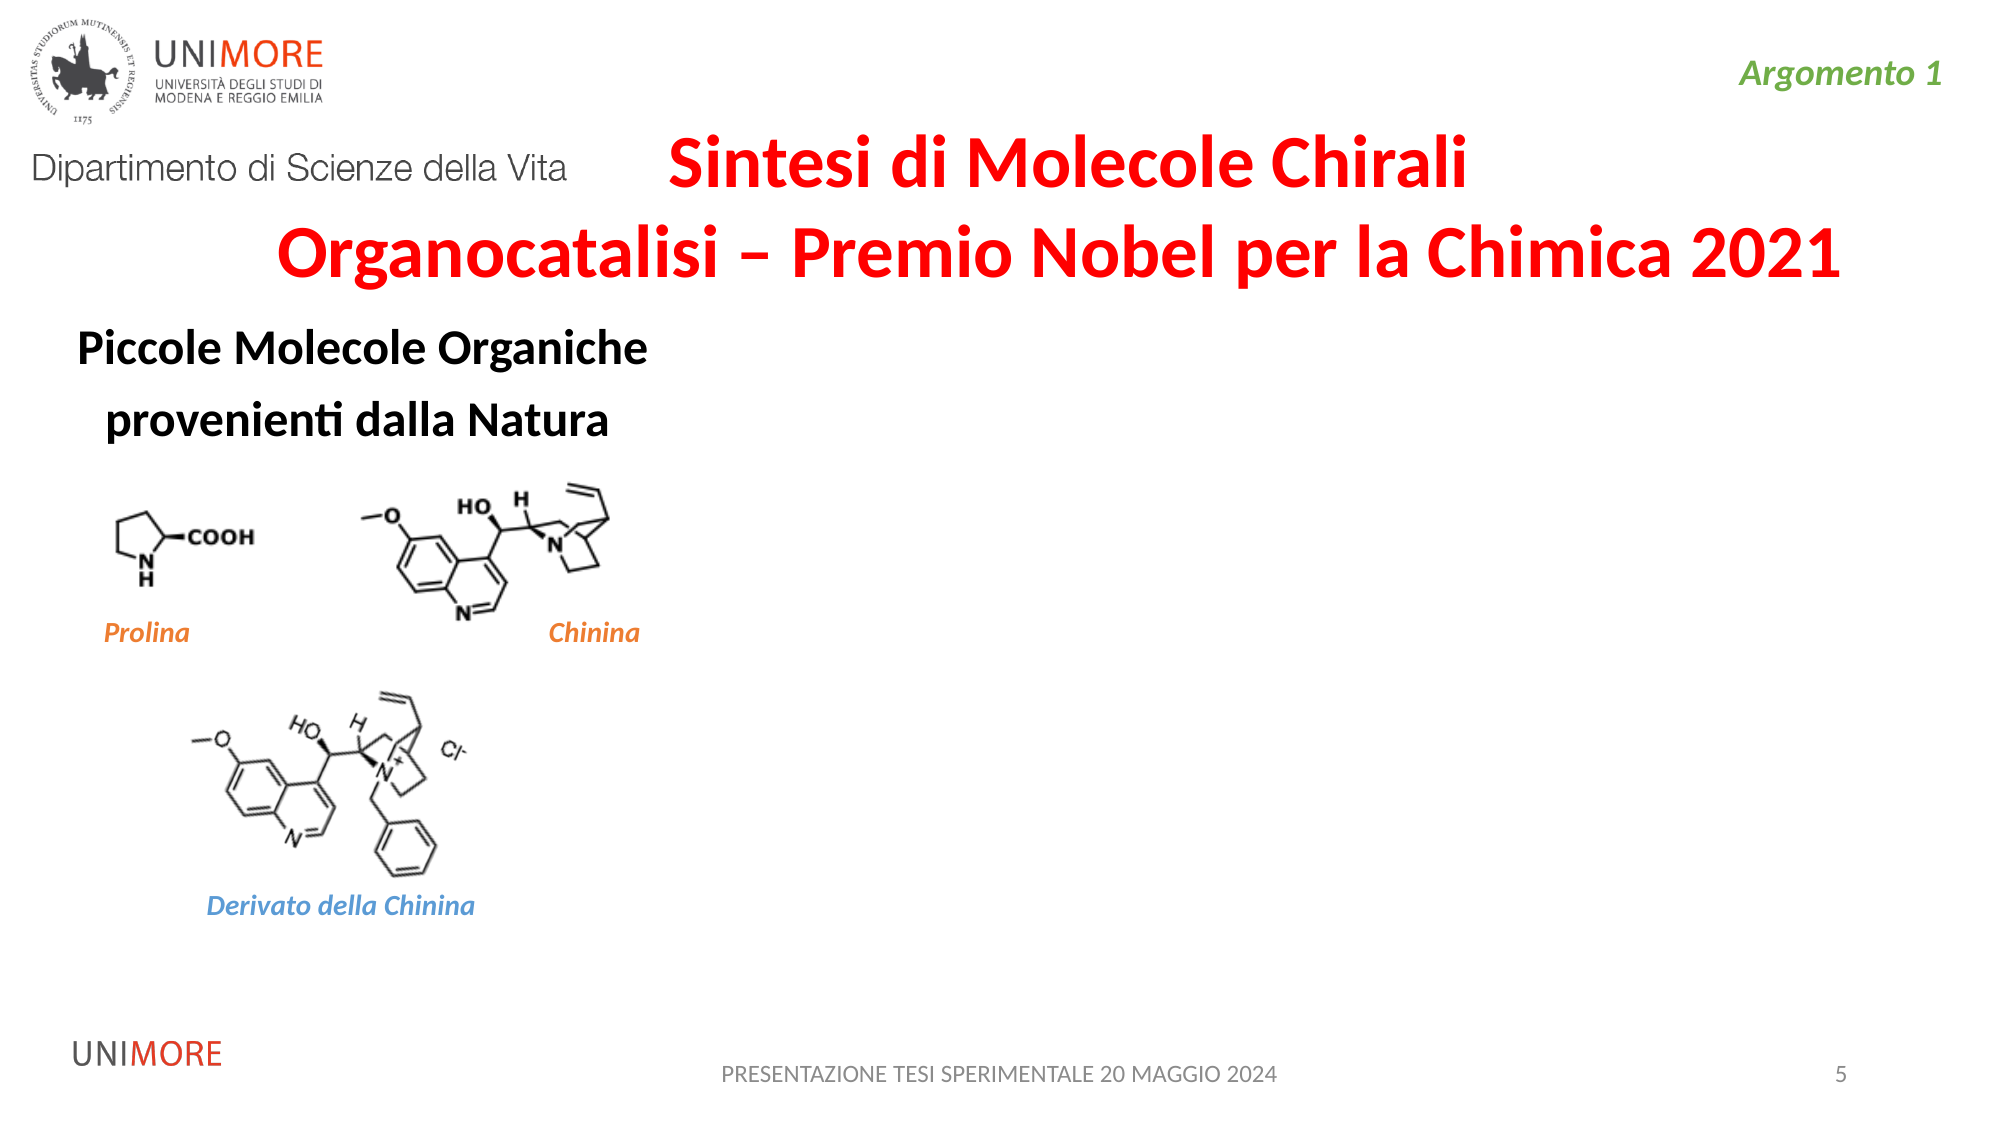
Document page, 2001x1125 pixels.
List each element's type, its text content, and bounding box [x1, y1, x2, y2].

text_box Prolina [96, 605, 199, 656]
text_box Piccole Molecole Organiche provenienti dalla Natura [69, 306, 657, 455]
text_box Derivato della Chinina [199, 878, 484, 929]
footer PRESENTAZIONE TESI SPERIMENTALE 20 MAGGIO 2024 [662, 1042, 1338, 1103]
picture [70, 1039, 224, 1069]
text_box Sintesi di Molecole Chirali Organocatalisi – Premio Nobel per la Chimica 2021 [592, 105, 1900, 300]
text_box Chinina [541, 605, 649, 656]
slide_number 5 [1412, 1042, 1863, 1103]
picture [111, 477, 615, 878]
text_box Argomento 1 [1724, 40, 1959, 101]
picture [7, 0, 592, 379]
